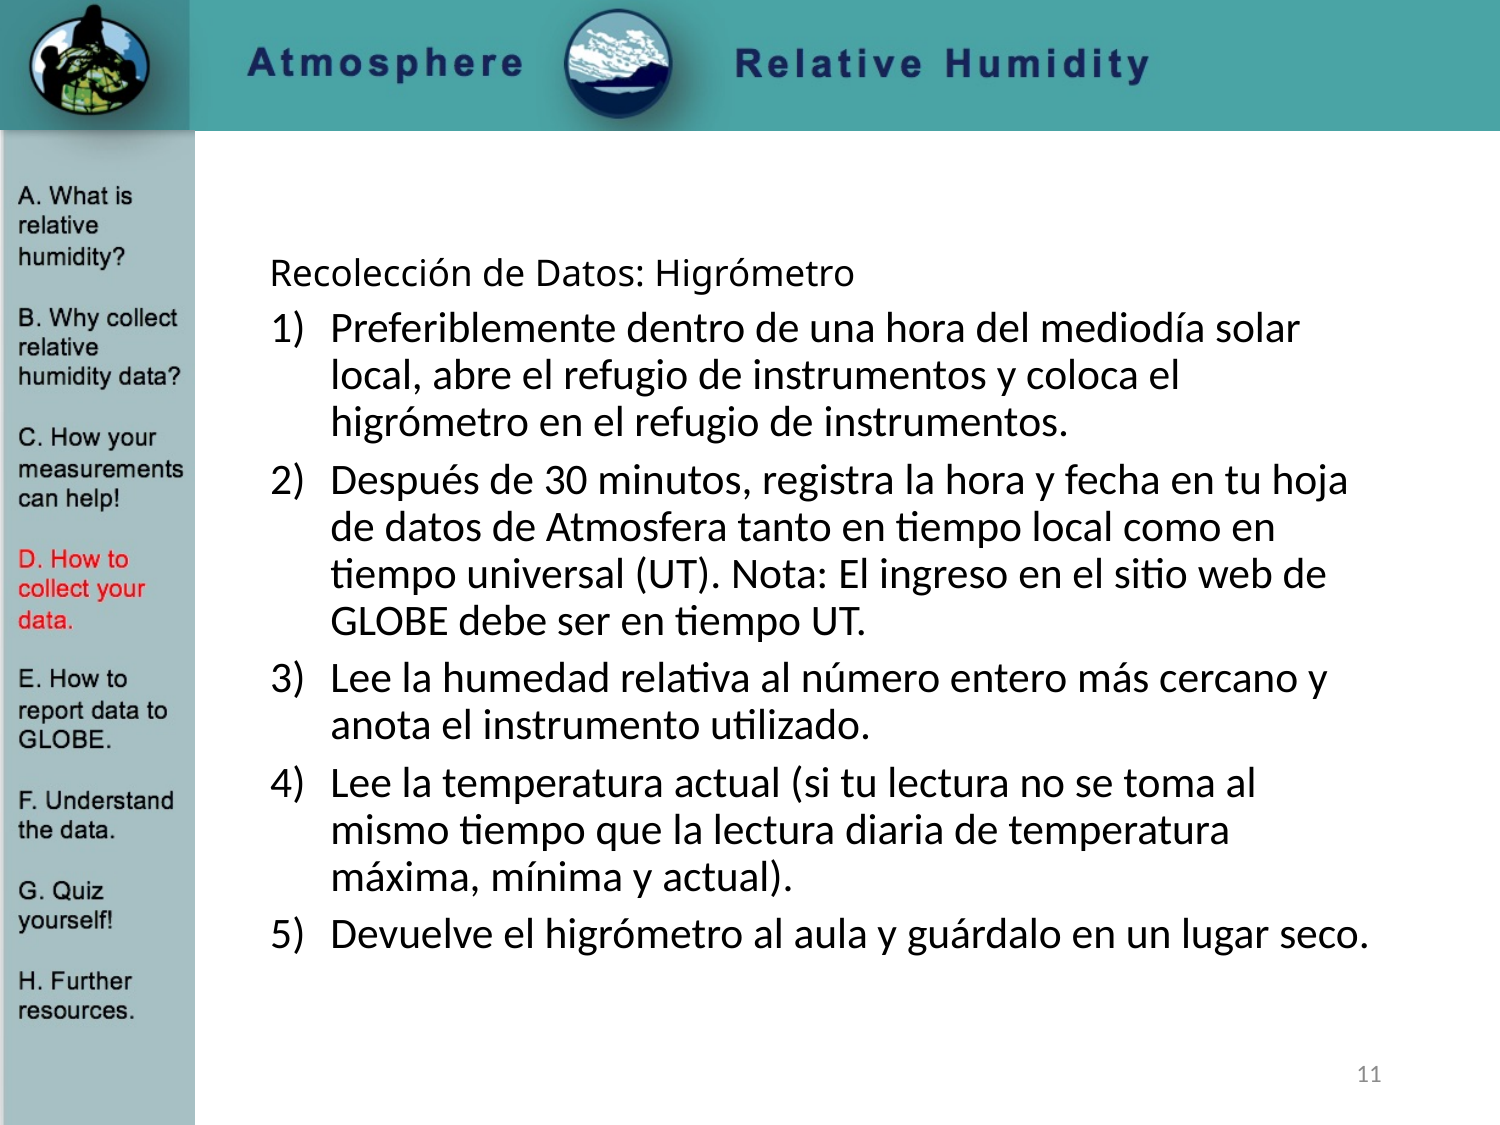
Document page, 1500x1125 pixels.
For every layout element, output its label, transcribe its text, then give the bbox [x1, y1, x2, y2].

title Recolección de Datos: Higrómetro [254, 246, 1500, 465]
slide_number 10 [1059, 1042, 1397, 1103]
picture [0, 0, 1500, 1125]
list Preferiblemente dentro de una hora del mediodía solar local, abre el refugio de instrumentos y coloca el higrómetro en el refugio de instrumentos. Después de 30 minutos, registra la hora y fecha en tu hoja de datos de Atmosfera tanto en tiempo local como en tiempo universal (UT). Nota: El ingreso en el sitio web de GLOBE debe ser en tiempo UT. Lee la humedad relativa al número entero más cercano y anota el instrumento utilizado. Lee la temperatura actual (si tu lectura no se toma al mismo tiempo que la lectura diaria de temperatura máxima, mínima y actual). Devuelve el higrómetro al aula y guárdalo en un lugar seco. [255, 297, 1388, 1014]
